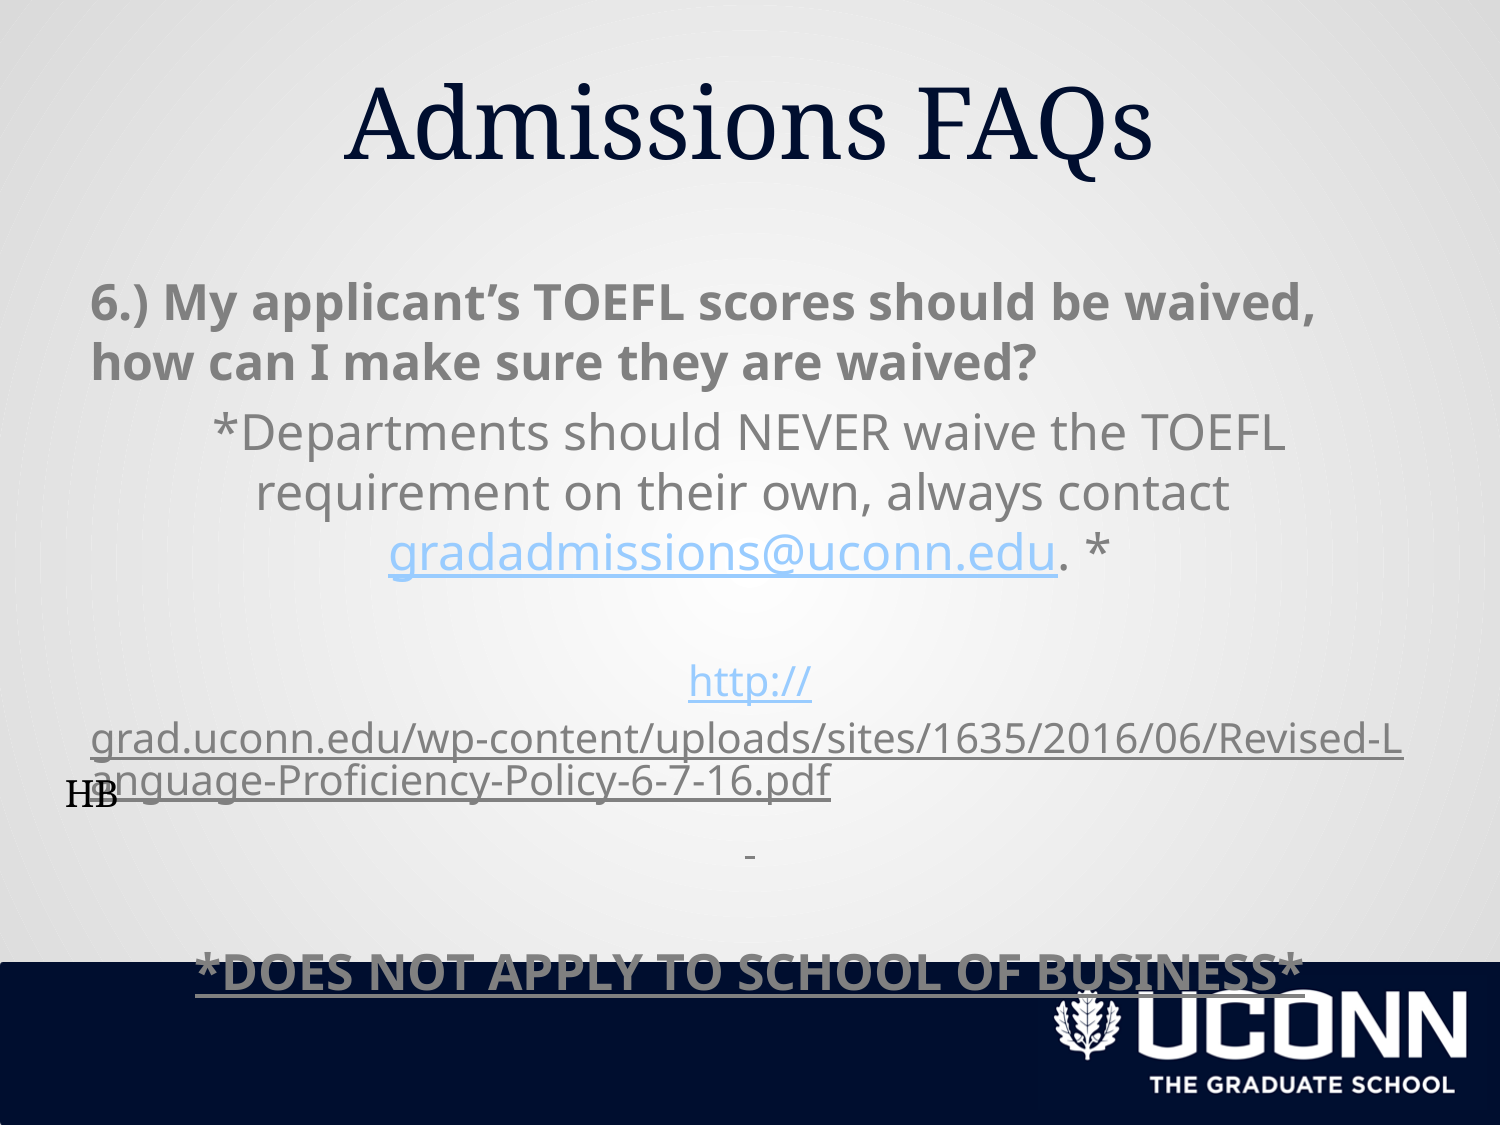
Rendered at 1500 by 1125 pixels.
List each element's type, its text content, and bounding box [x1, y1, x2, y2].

list 6.) My applicant’s TOEFL scores should be waived, how can I make sure they are waived? *Departments should NEVER waive the TOEFL requirement on their own, always contact gradadmissions@uconn.edu. * http://grad.uconn.edu/wp-content/uploads/sites/1635/2016/06/Revised-Language-Proficiency-Policy-6-7-16.pdf *DOES NOT APPLY TO SCHOOL OF BUSINESS* [75, 262, 1425, 1005]
title Admissions FAQs [75, 50, 1425, 188]
picture [0, 962, 1500, 1125]
text_box HB [49, 762, 213, 823]
